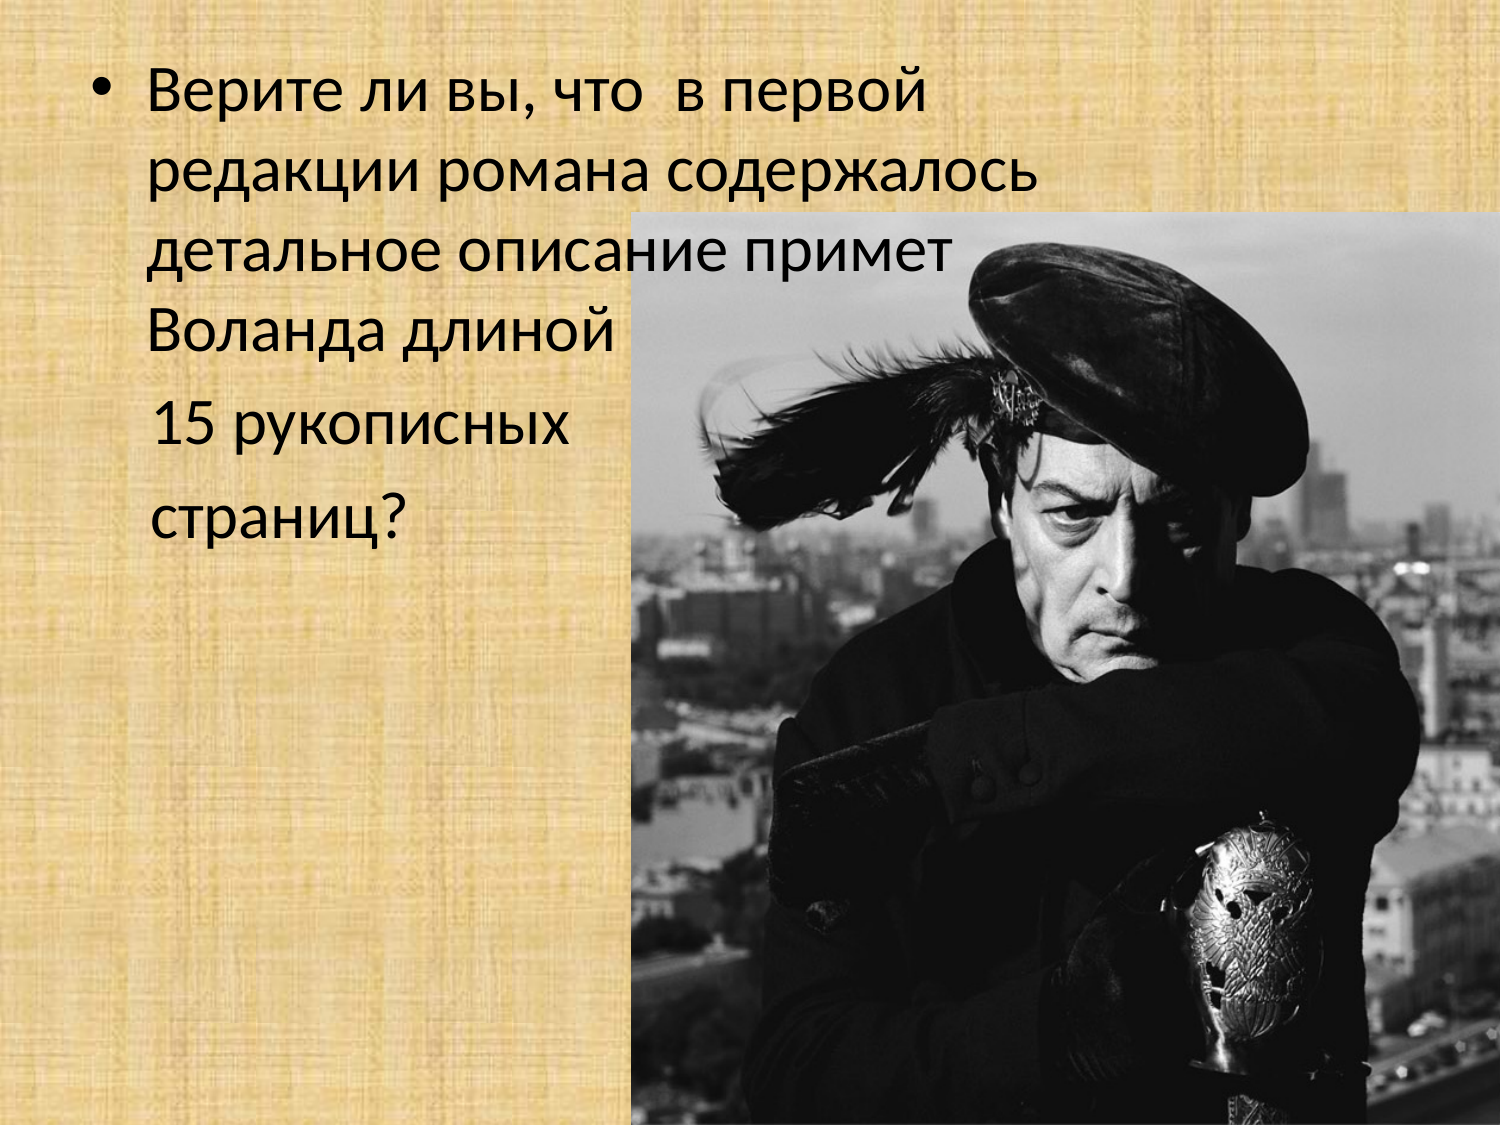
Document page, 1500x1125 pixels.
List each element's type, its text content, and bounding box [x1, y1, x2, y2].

picture [0, 0, 1500, 1125]
list Верите ли вы, что в первой редакции романа содержалось детальное описание примет Воланда длиной 15 рукописных страниц? [75, 37, 1100, 1005]
